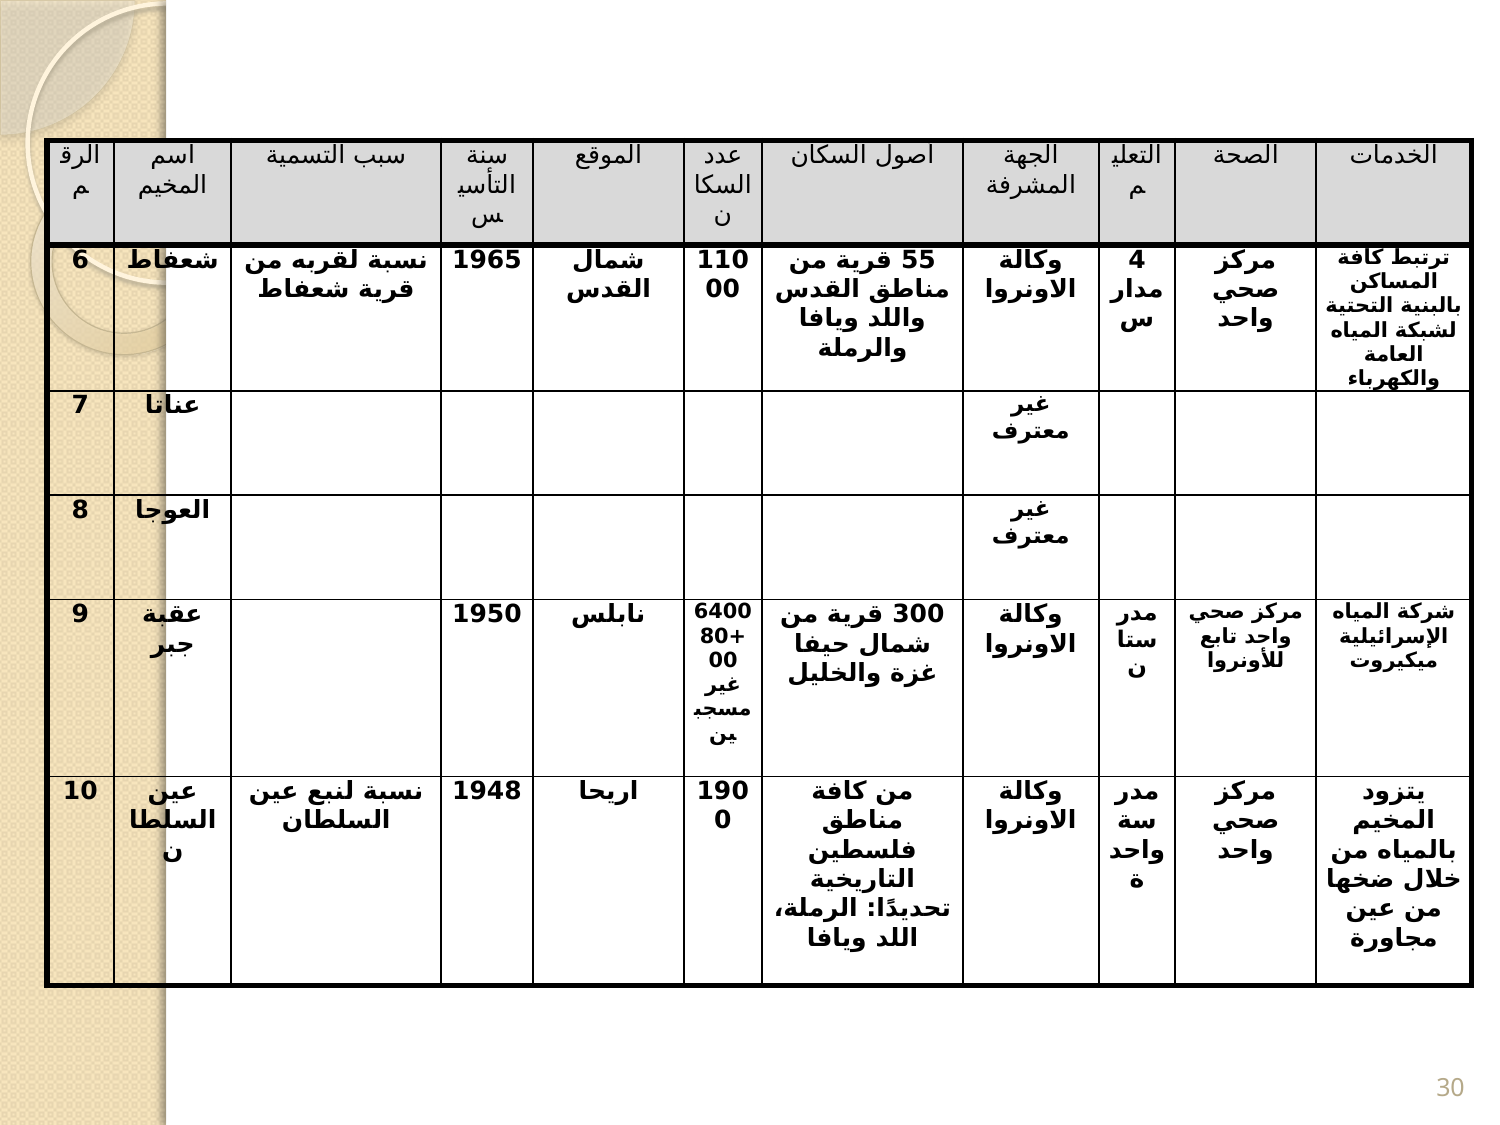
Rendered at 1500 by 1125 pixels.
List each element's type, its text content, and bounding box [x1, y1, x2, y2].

table_cell مدرستان [1100, 600, 1174, 776]
table_cell [685, 392, 761, 494]
table_cell وكالة الاونروا [964, 600, 1098, 776]
table_header الخدمات [1317, 143, 1469, 242]
table_cell [763, 392, 962, 494]
table_cell [1100, 392, 1174, 494]
table_header سنة التأسيس [442, 143, 532, 242]
table_header سبب التسمية [232, 143, 440, 242]
table_cell 6400 +8000 غير مسجبين [685, 600, 761, 776]
table_cell [1176, 392, 1315, 494]
table_cell مركز صحي واحد [1176, 248, 1315, 390]
table_cell 7 [50, 392, 113, 494]
table_cell عقبة جبر [115, 600, 230, 776]
table_cell [534, 392, 683, 494]
table_cell يتزود المخيم بالمياه من خلال ضخها من عين مجاورة [1317, 777, 1469, 983]
table_cell 1948 [442, 777, 532, 983]
table_cell [763, 496, 962, 599]
table_cell 9 [50, 600, 113, 776]
table_cell 6 [50, 248, 113, 390]
table_cell اريحا [534, 777, 683, 983]
table_cell العوجا [115, 496, 230, 599]
table_header الصحة [1176, 143, 1315, 242]
table_header الجهة المشرفة [964, 143, 1098, 242]
table_header الرقم [50, 143, 113, 242]
table_cell [442, 496, 532, 599]
table_cell وكالة الاونروا [964, 777, 1098, 983]
table_cell [1176, 496, 1315, 599]
table_cell 1950 [442, 600, 532, 776]
table_cell 300 قرية من شمال حيفا غزة والخليل [763, 600, 962, 776]
table_cell [1317, 496, 1469, 599]
table_cell 1900 [685, 777, 761, 983]
table_cell مدرسة واحدة [1100, 777, 1174, 983]
table_cell مركز صحي واحد [1176, 777, 1315, 983]
table_header اسم المخيم [115, 143, 230, 242]
table_cell [442, 392, 532, 494]
table_cell نسبة لنبع عين السلطان [232, 777, 440, 983]
table_cell مركز صحي واحد تابع للأونروا [1176, 600, 1315, 776]
table_cell من كافة مناطق فلسطين التاريخية تحديدًا: الرملة، اللد ويافا [763, 777, 962, 983]
table_cell [1317, 392, 1469, 494]
table_cell 8 [50, 496, 113, 599]
table_cell [232, 496, 440, 599]
slide_number 30 [1413, 1034, 1488, 1113]
table_cell غير معترف [964, 496, 1098, 599]
table_cell 55 قرية من مناطق القدس واللد ويافا والرملة [763, 248, 962, 390]
table_cell شركة المياه الإسرائيلية ميكيروت [1317, 600, 1469, 776]
table_header عدد السكان [685, 143, 761, 242]
table_cell نسبة لقربه من قرية شعفاط [232, 248, 440, 390]
table_cell [534, 496, 683, 599]
table_cell 10 [50, 777, 113, 983]
table_cell ترتبط كافة المساكن بالبنية التحتية لشبكة المياه العامة والكهرباء [1317, 248, 1469, 390]
table_cell [1100, 496, 1174, 599]
table_header التعليم [1100, 143, 1174, 242]
table_cell 1965 [442, 248, 532, 390]
table_cell 11000 [685, 248, 761, 390]
table_cell غير معترف [964, 392, 1098, 494]
table_header أصول السكان [763, 143, 962, 242]
table_header الموقع [534, 143, 683, 242]
table_cell [232, 600, 440, 776]
table_cell شعفاط [115, 248, 230, 390]
table_cell [232, 392, 440, 494]
table_cell عين السلطان [115, 777, 230, 983]
table_cell نابلس [534, 600, 683, 776]
table_cell شمال القدس [534, 248, 683, 390]
table_cell [685, 496, 761, 599]
table_cell 4 مدارس [1100, 248, 1174, 390]
table_cell عناتا [115, 392, 230, 494]
table_cell وكالة الاونروا [964, 248, 1098, 390]
